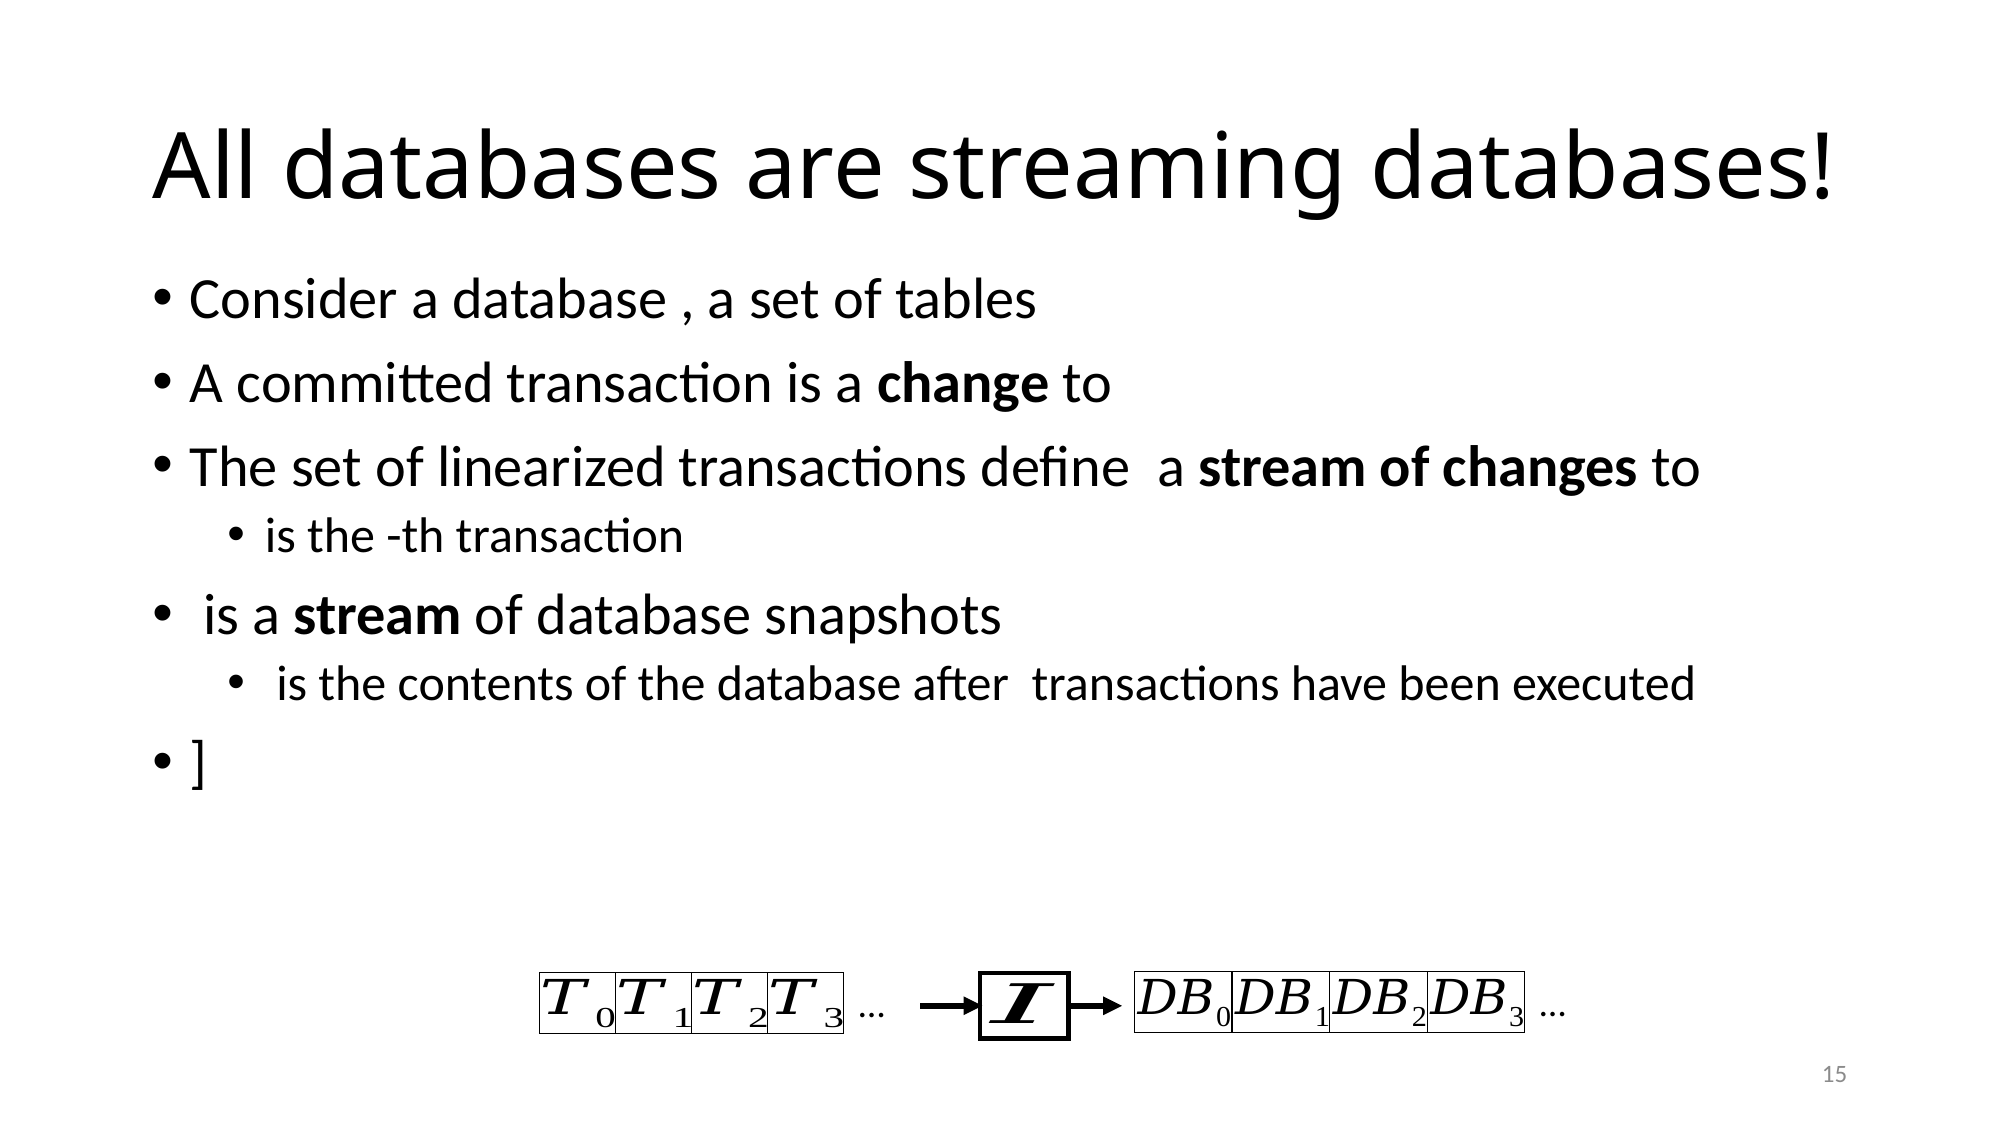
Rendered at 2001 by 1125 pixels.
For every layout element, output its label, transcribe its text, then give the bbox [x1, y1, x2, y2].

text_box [1134, 971, 1623, 1033]
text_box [539, 972, 920, 1034]
title All databases are streaming databases! [137, 59, 1863, 278]
slide_number 15 [1798, 1042, 1863, 1103]
